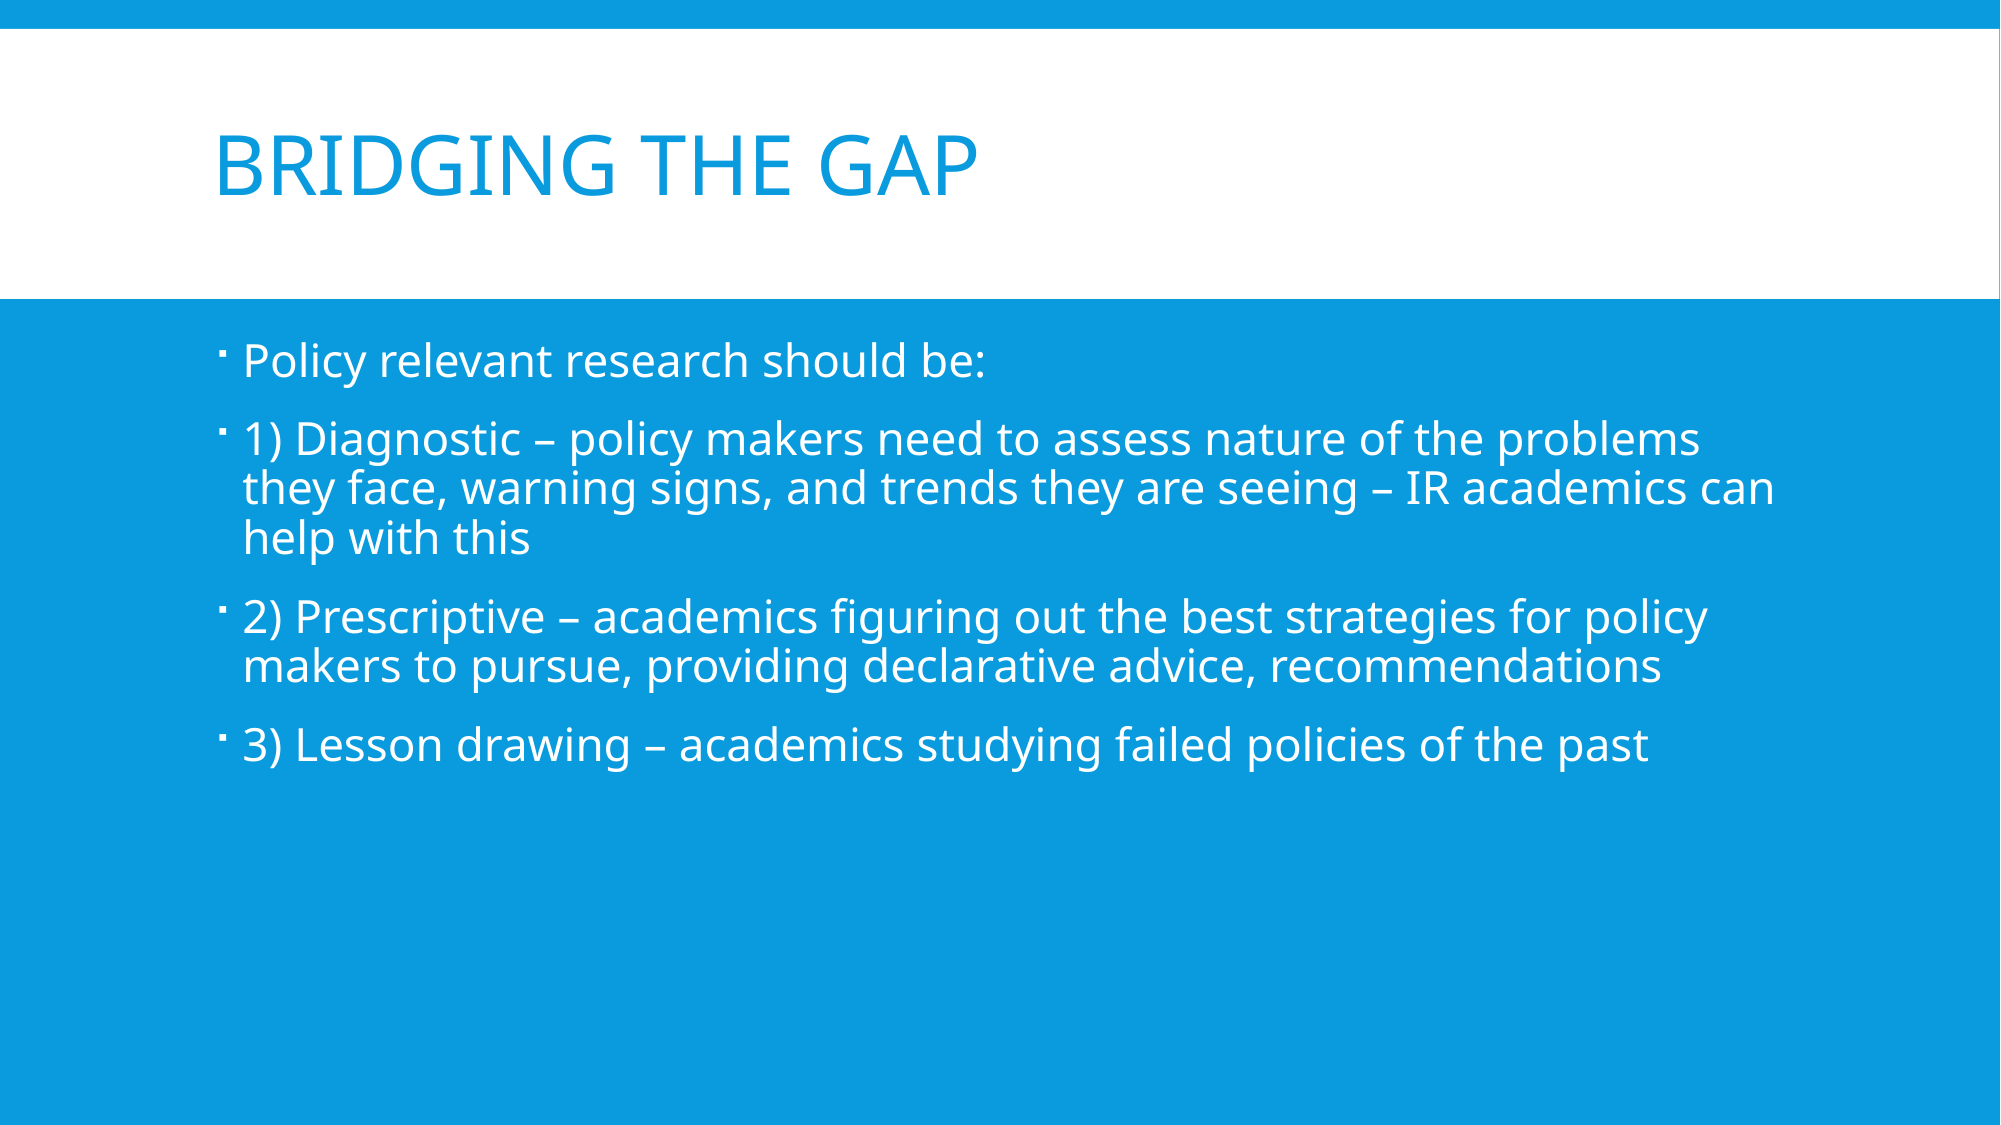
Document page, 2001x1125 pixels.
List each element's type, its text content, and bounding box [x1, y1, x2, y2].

title Bridging the Gap [197, 46, 1803, 295]
list Policy relevant research should be: 1) Diagnostic – policy makers need to assess nature of the problems they face, warning signs, and trends they are seeing – IR academics can help with this 2) Prescriptive – academics figuring out the best strategies for policy makers to pursue, providing declarative advice, recommendations 3) Lesson drawing – academics studying failed policies of the past [197, 329, 1803, 1020]
